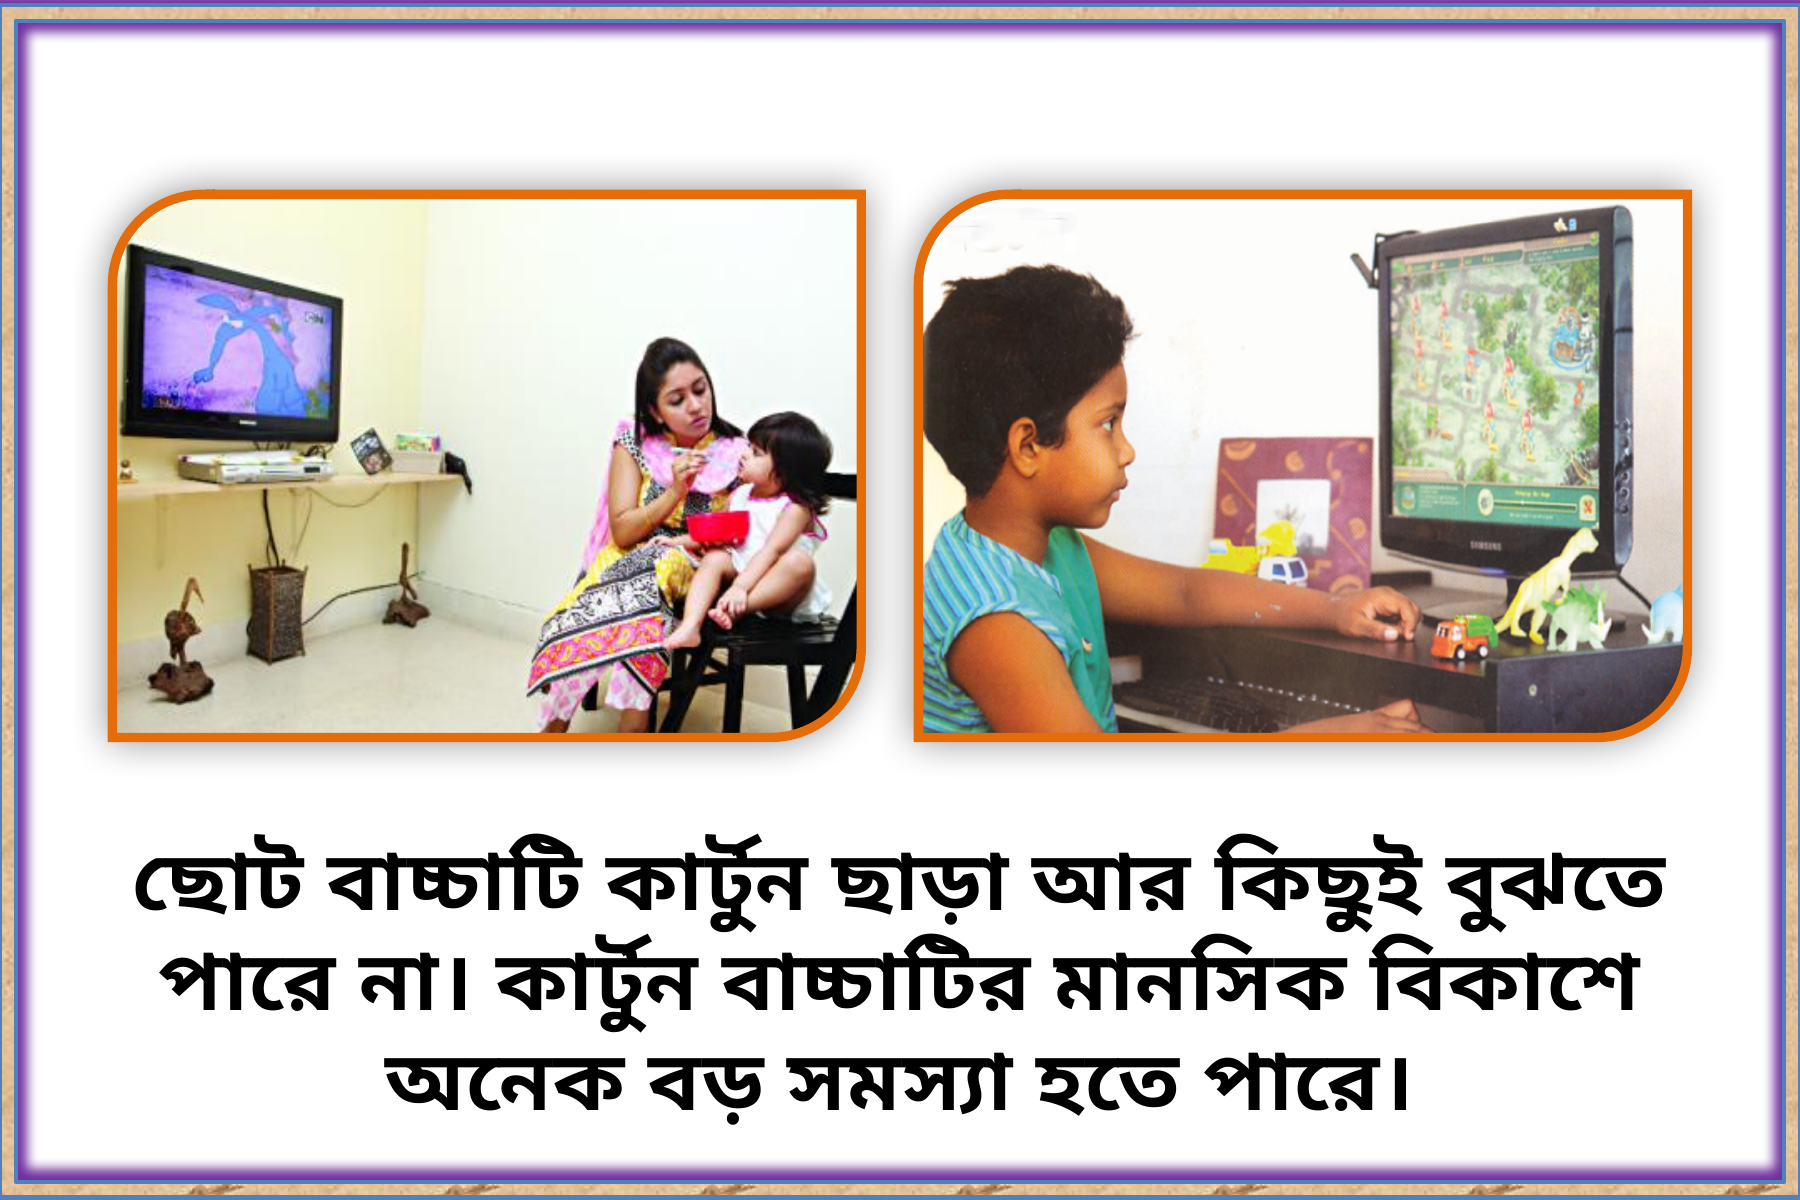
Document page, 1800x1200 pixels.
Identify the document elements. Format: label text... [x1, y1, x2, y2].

picture [2, 7, 1798, 1195]
text_box ছোট বাচ্চাটি কার্টুন ছাড়া আর কিছুই বুঝতে পারে না। কার্টুন বাচ্চাটির মানসিক বিকাশে অনেক বড় সমস্যা হতে পারে। [110, 873, 1690, 1081]
